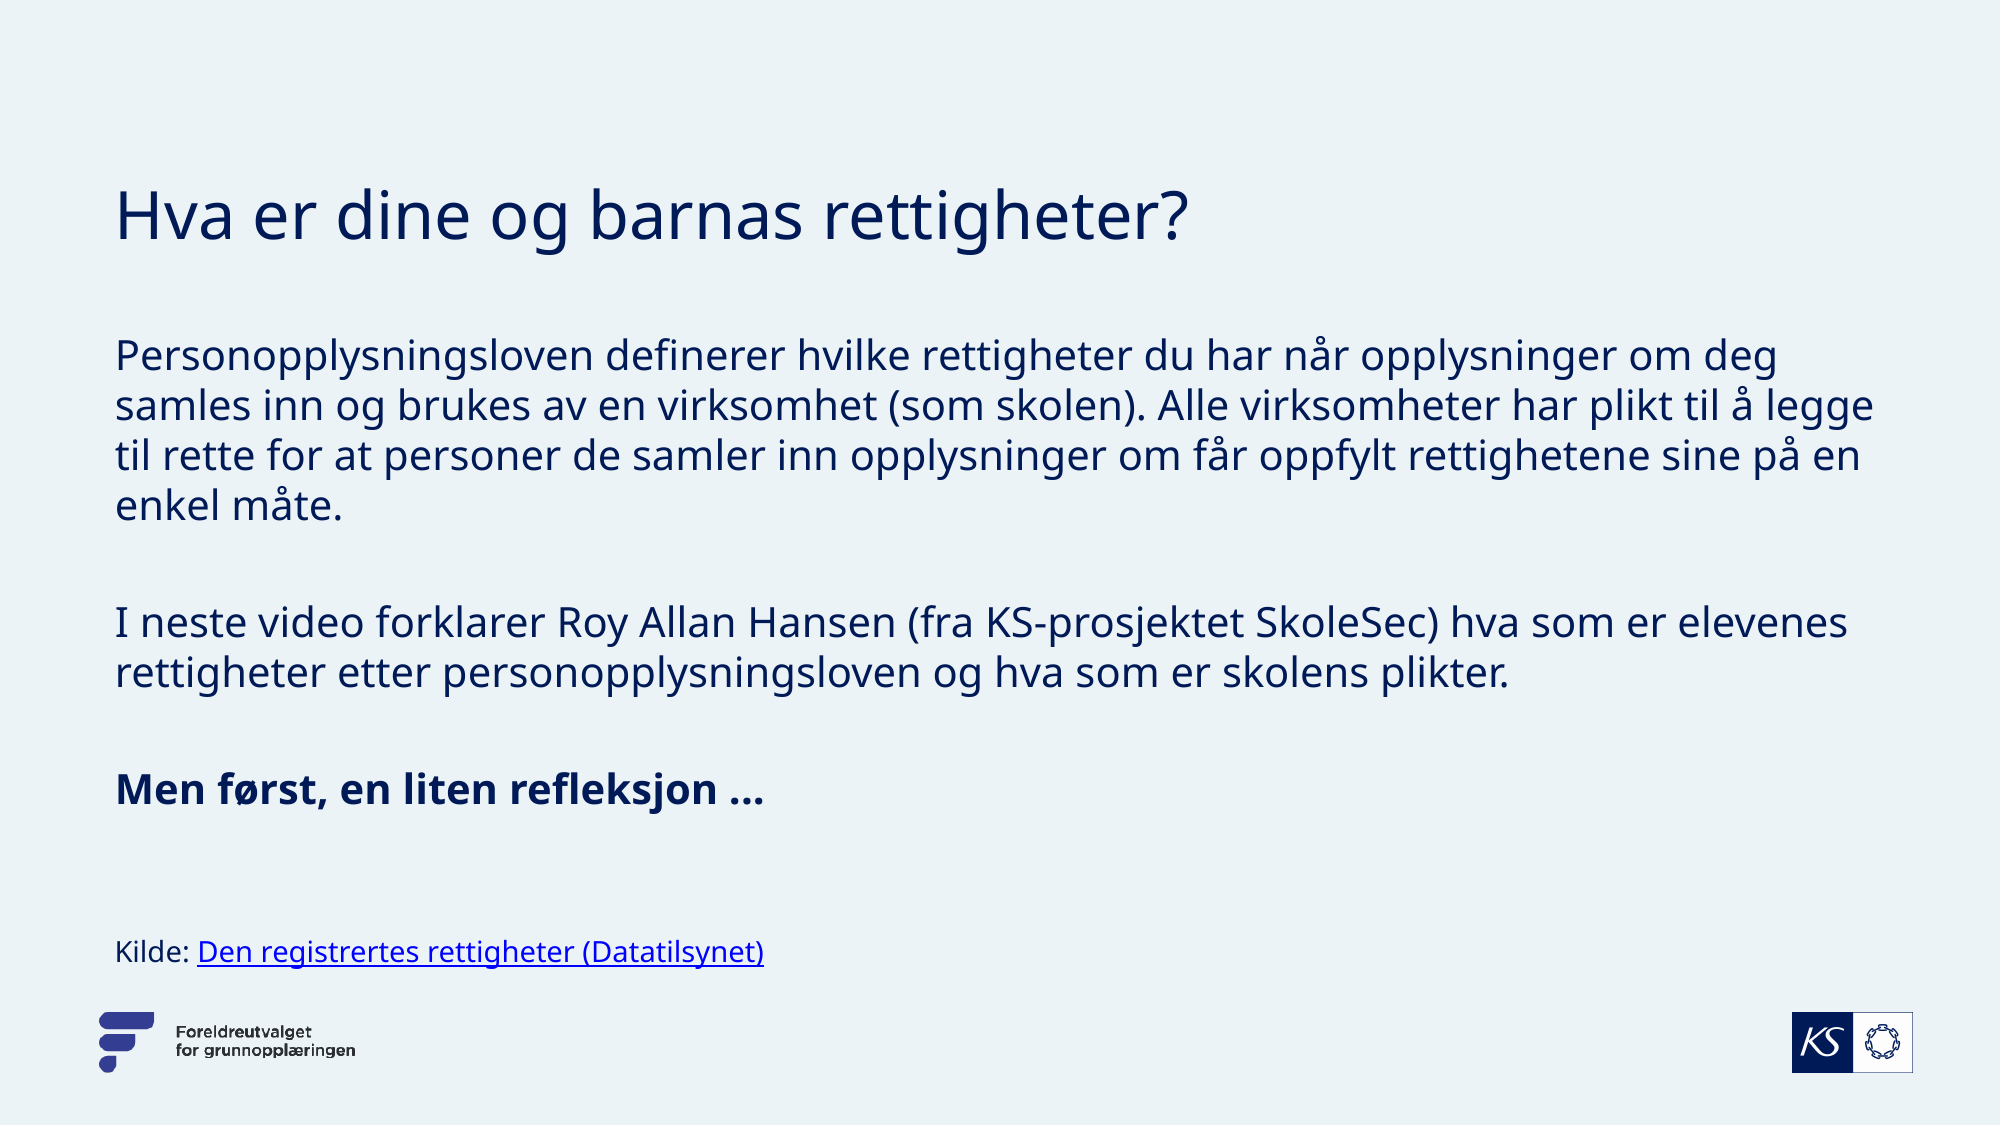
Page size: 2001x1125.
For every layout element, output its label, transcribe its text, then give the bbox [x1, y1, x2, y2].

title Hva er dine og barnas rettigheter? [99, 120, 1900, 306]
list Personopplysningsloven definerer hvilke rettigheter du har når opplysninger om deg samles inn og brukes av en virksomhet (som skolen). Alle virksomheter har plikt til å legge til rette for at personer de samler inn opplysninger om får oppfylt rettighetene sine på en enkel måte. I neste video forklarer Roy Allan Hansen (fra KS-prosjektet SkoleSec) hva som er elevenes rettigheter etter personopplysningsloven og hva som er skolens plikter. Men først, en liten refleksjon ... [99, 321, 1900, 914]
text_box Kilde: Den registrertes rettigheter (Datatilsynet) [99, 925, 1926, 981]
picture [1792, 1012, 1913, 1073]
picture [99, 1012, 356, 1073]
